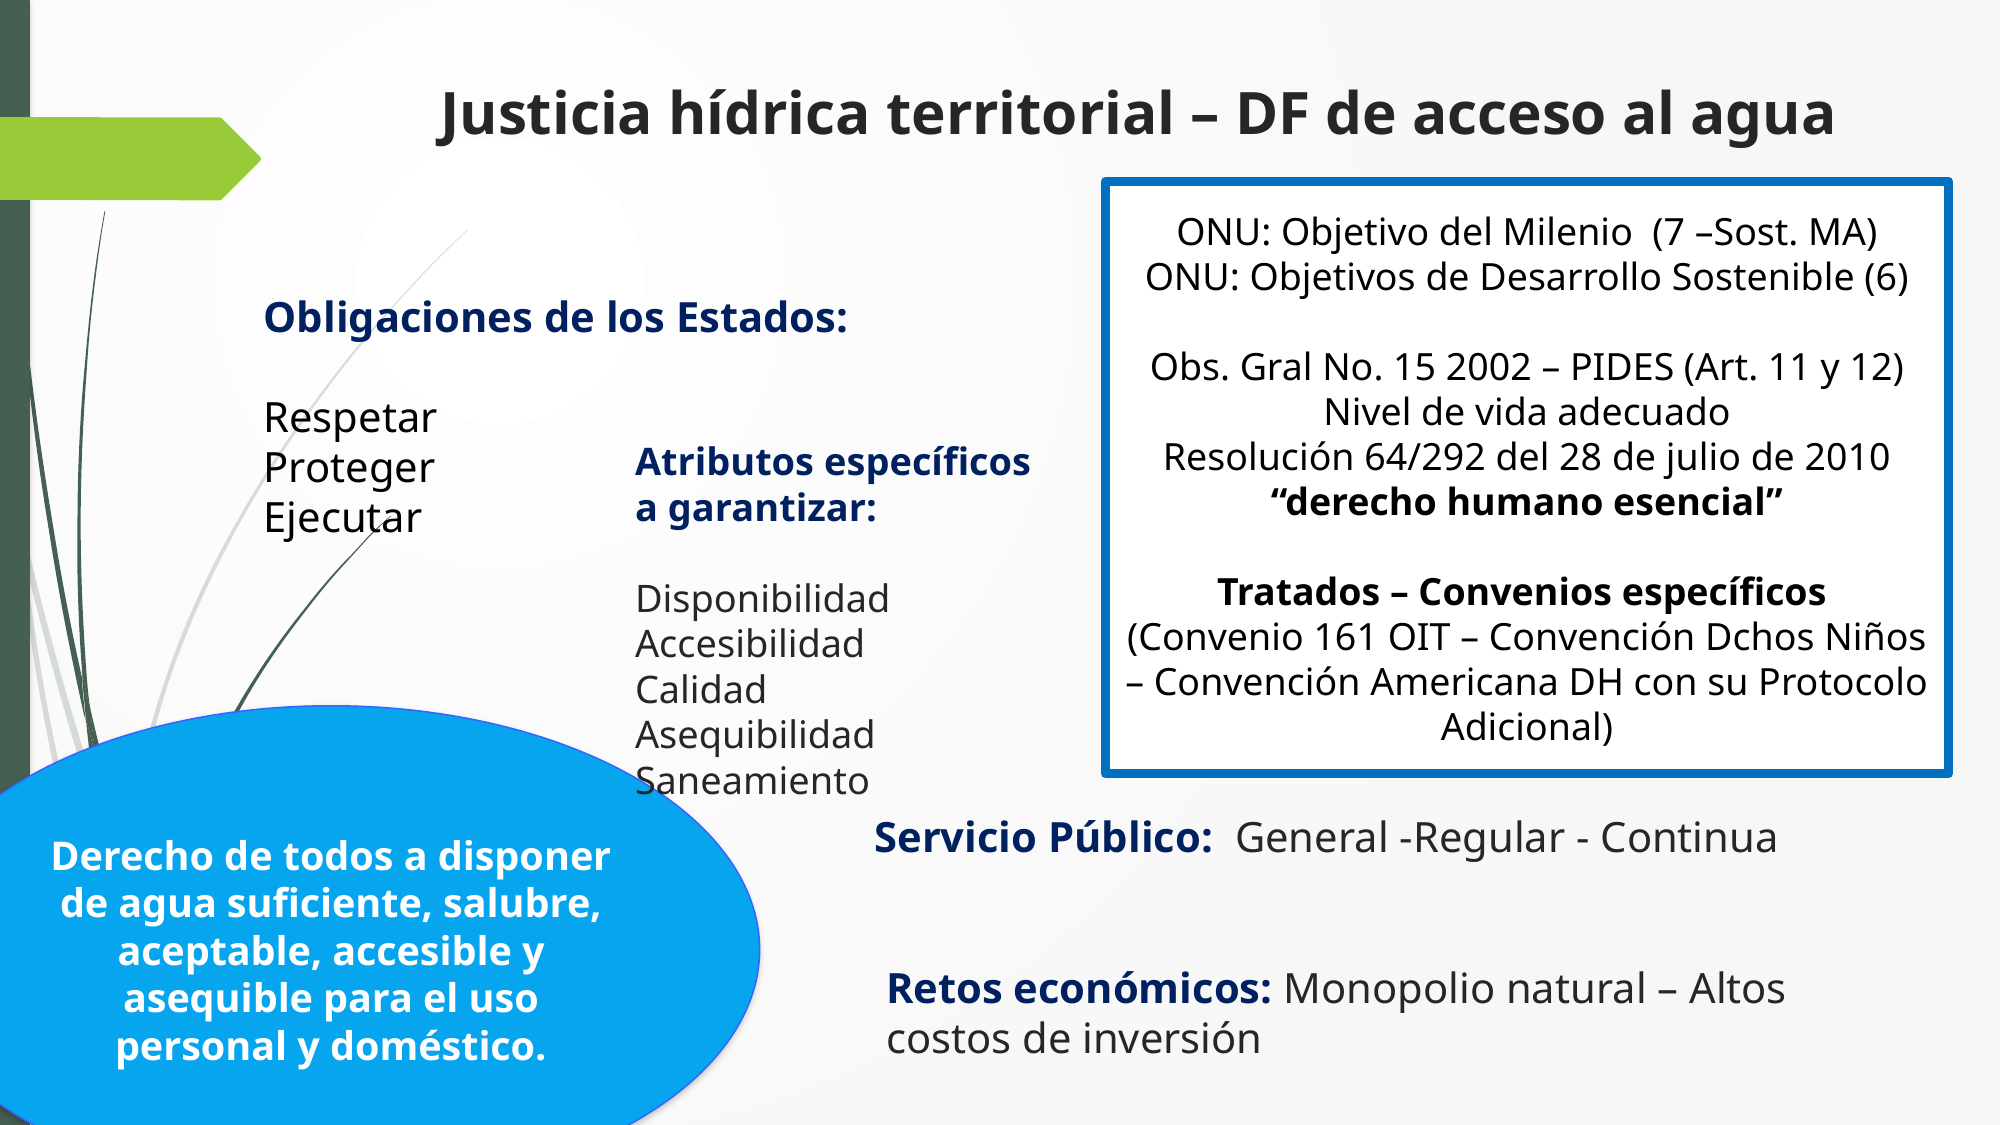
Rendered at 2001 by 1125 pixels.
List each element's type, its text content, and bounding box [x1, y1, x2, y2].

text_box Atributos específicos a garantizar: Disponibilidad Accesibilidad Calidad Asequibilidad Saneamiento [619, 384, 1106, 815]
text_box ONU: Objetivo del Milenio (7 –Sost. MA) ONU: Objetivos de Desarrollo Sostenible (6) Obs. Gral No. 15 2002 – PIDES (Art. 11 y 12) Nivel de vida adecuado Resolución 64/292 del 28 de julio de 2010 “derecho humano esencial” Tratados – Convenios específicos (Convenio 161 OIT – Convención Dchos Niños – Convención Americana DH con su Protocolo Adicional) [1104, 180, 1950, 775]
text_box Servicio Público: General -Regular - Continua [859, 803, 1824, 965]
list Obligaciones de los Estados: Respetar Proteger Ejecutar [248, 282, 1104, 744]
text_box Retos económicos: Monopolio natural – Altos costos de inversión [871, 954, 1835, 1116]
text_box Derecho de todos a disponer de agua suficiente, salubre, aceptable, accesible y asequible para el uso personal y doméstico. [0, 709, 761, 1125]
title Justicia hídrica territorial – DF de acceso al agua [425, 68, 1888, 279]
